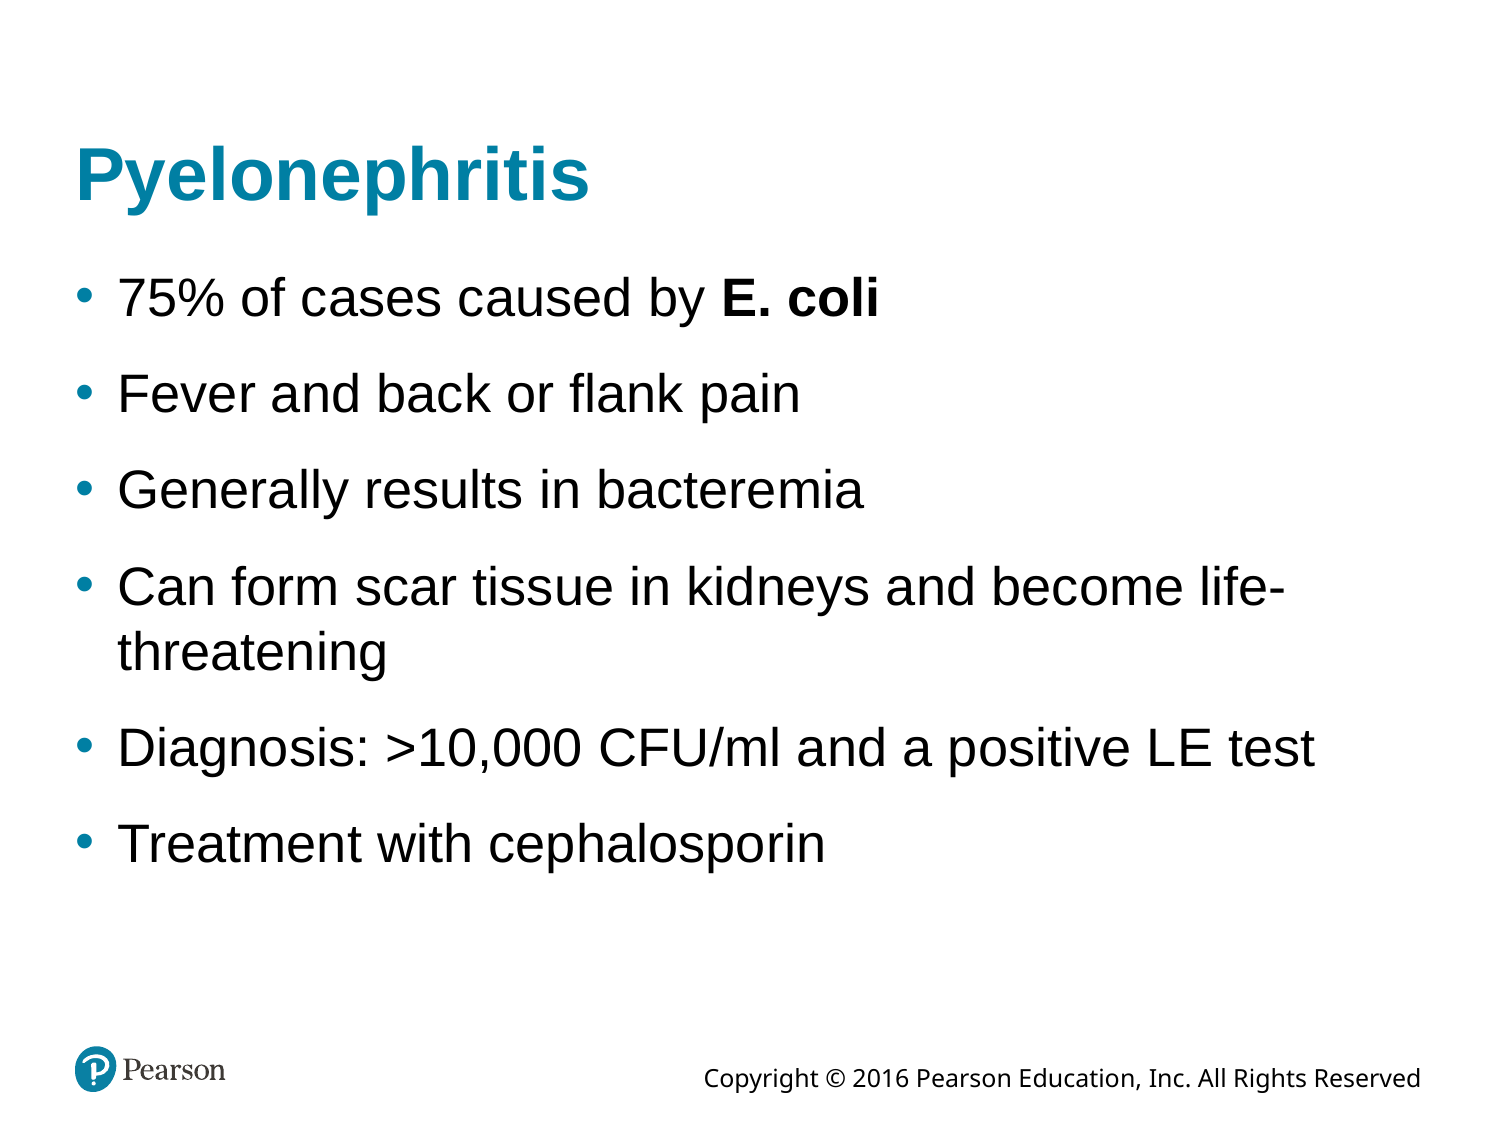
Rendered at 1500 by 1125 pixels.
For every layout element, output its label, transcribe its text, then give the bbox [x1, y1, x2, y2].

list 75% of cases caused by E. coli Fever and back or flank pain Generally results in bacteremia Can form scar tissue in kidneys and become life- threatening Diagnosis: >10,000 CFU/ml and a positive LE test Treatment with cephalosporin [75, 262, 1425, 888]
title Pyelonephritis [75, 35, 1425, 216]
